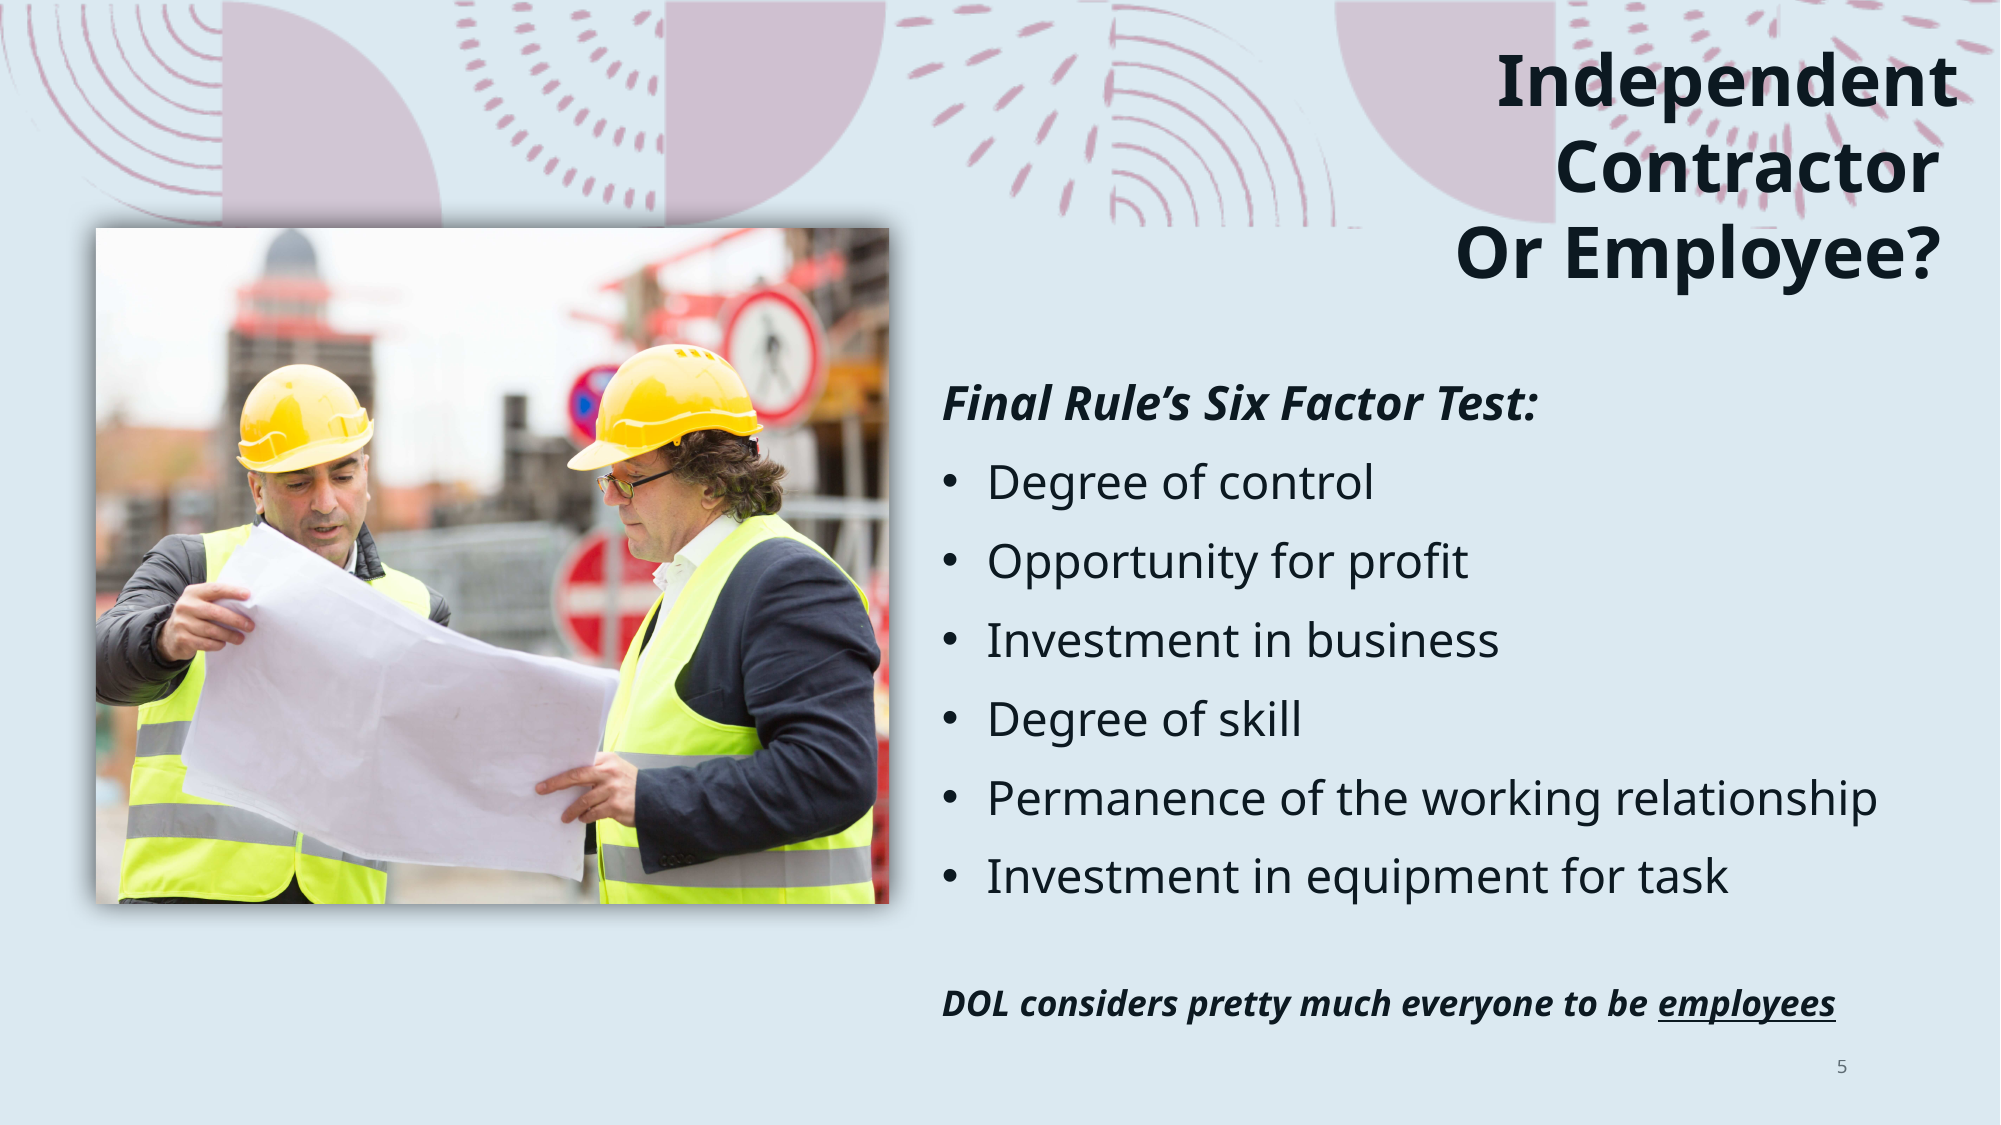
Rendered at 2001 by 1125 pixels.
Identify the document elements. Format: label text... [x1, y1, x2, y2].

title Independent Contractor Or Employee? [1162, 27, 1975, 301]
slide_number 5 [1737, 1038, 1863, 1098]
list Final Rule’s Six Factor Test: Degree of control Opportunity for profit Investment in business Degree of skill Permanence of the working relationship Investment in equipment for task DOL considers pretty much everyone to be employees [926, 359, 2000, 1035]
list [95, 228, 890, 904]
